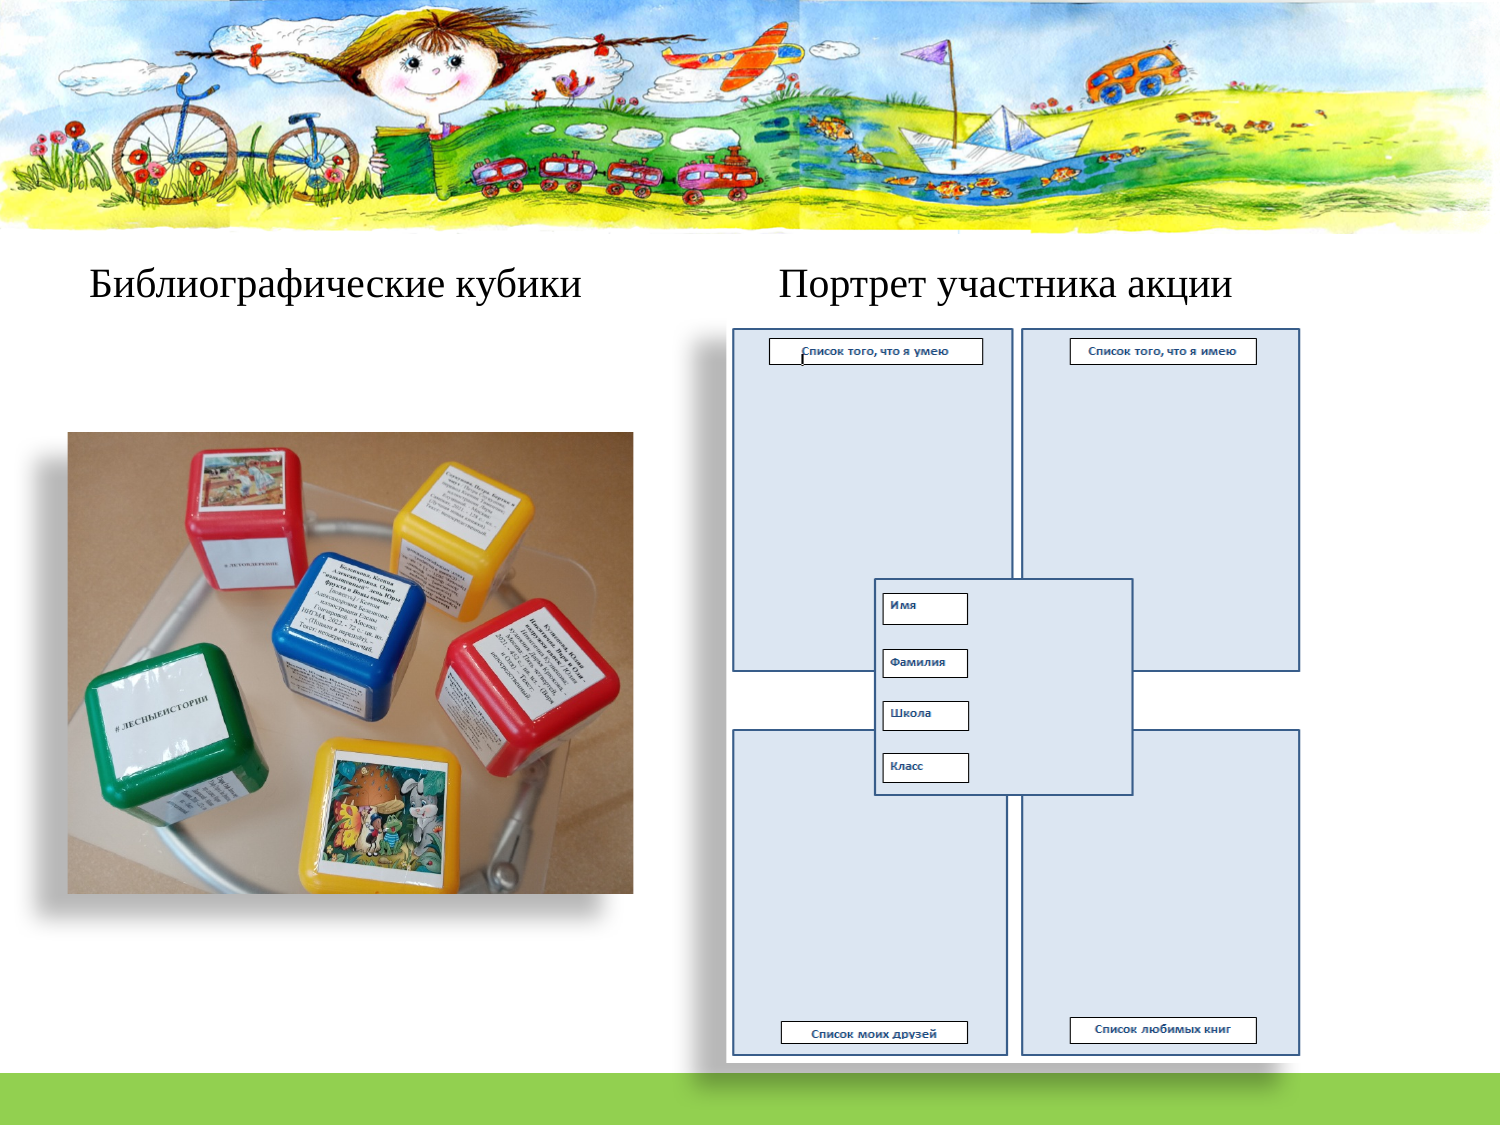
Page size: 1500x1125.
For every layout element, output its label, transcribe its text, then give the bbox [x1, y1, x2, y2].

text_box Библиографические кубики [74, 248, 597, 314]
text_box Портрет участника акции [763, 248, 1272, 312]
picture [0, 1073, 1500, 1125]
picture [0, 0, 1500, 235]
picture [67, 432, 634, 894]
picture [726, 314, 1310, 1063]
